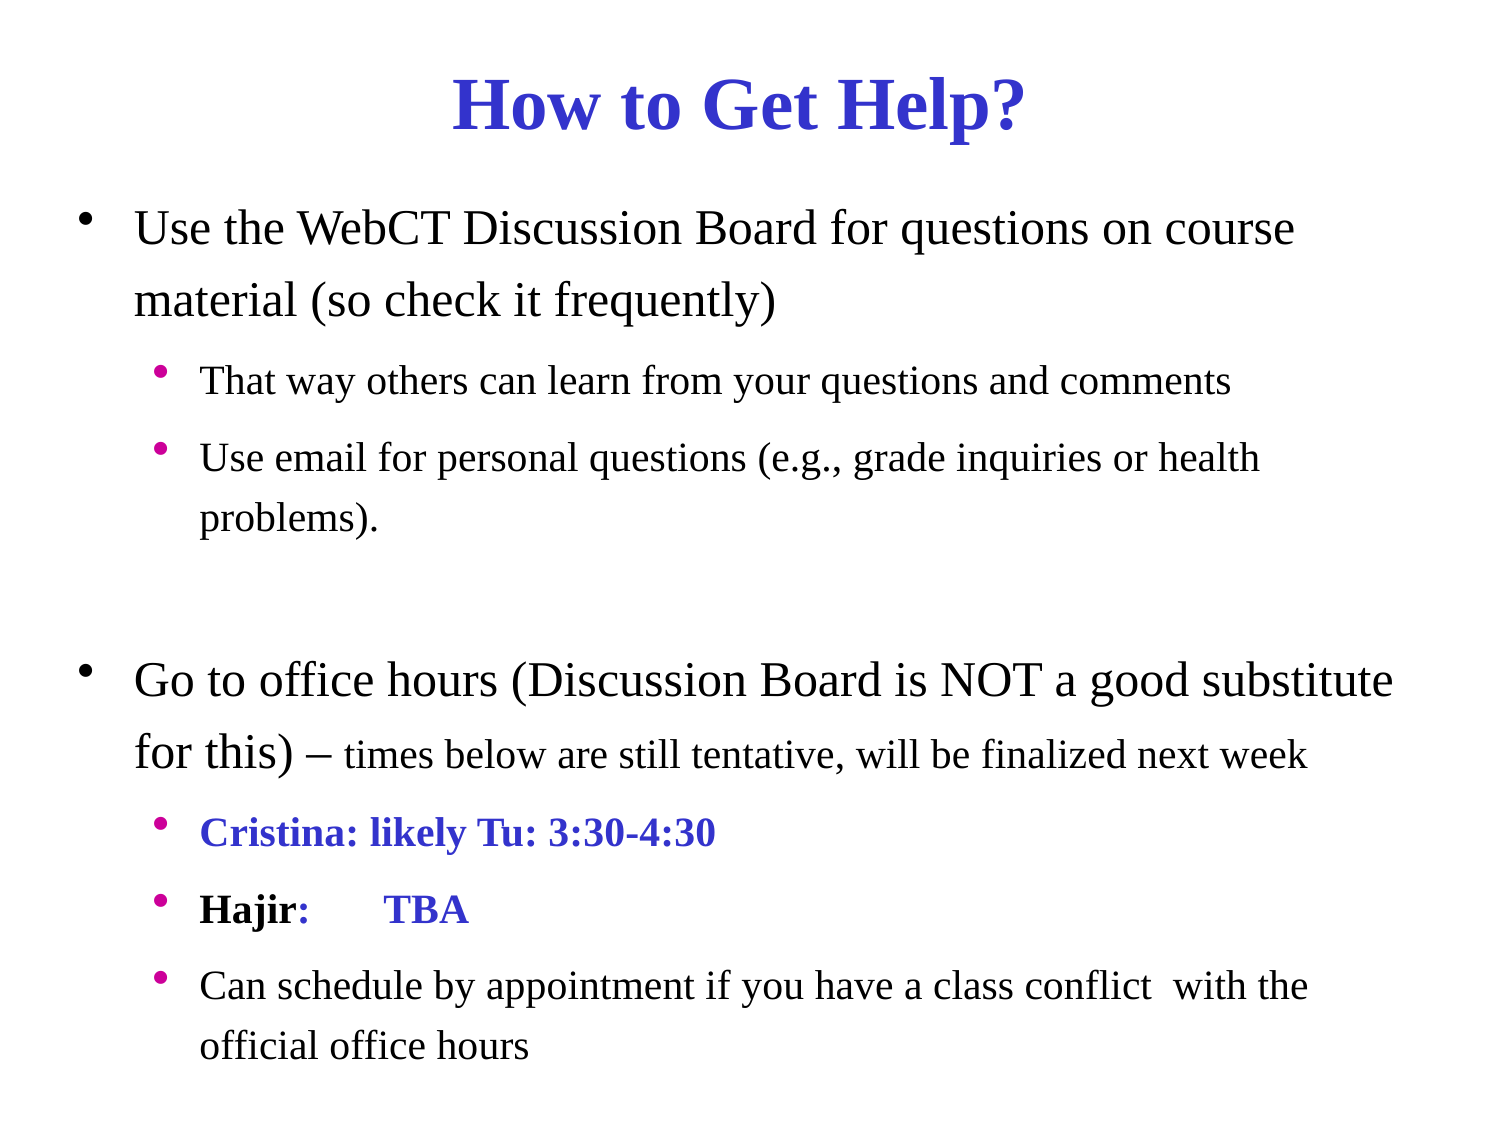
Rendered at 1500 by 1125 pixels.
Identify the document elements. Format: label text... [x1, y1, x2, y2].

title How to Get Help? [112, 0, 1388, 174]
list Use the WebCT Discussion Board for questions on course material (so check it frequently) That way others can learn from your questions and comments Use email for personal questions (e.g., grade inquiries or health problems). Go to office hours (Discussion Board is NOT a good substitute for this) – times below are still tentative, will be finalized next week Cristina: likely Tu: 3:30-4:30 Hajir: TBA Can schedule by appointment if you have a class conflict with the official office hours [62, 174, 1438, 1063]
